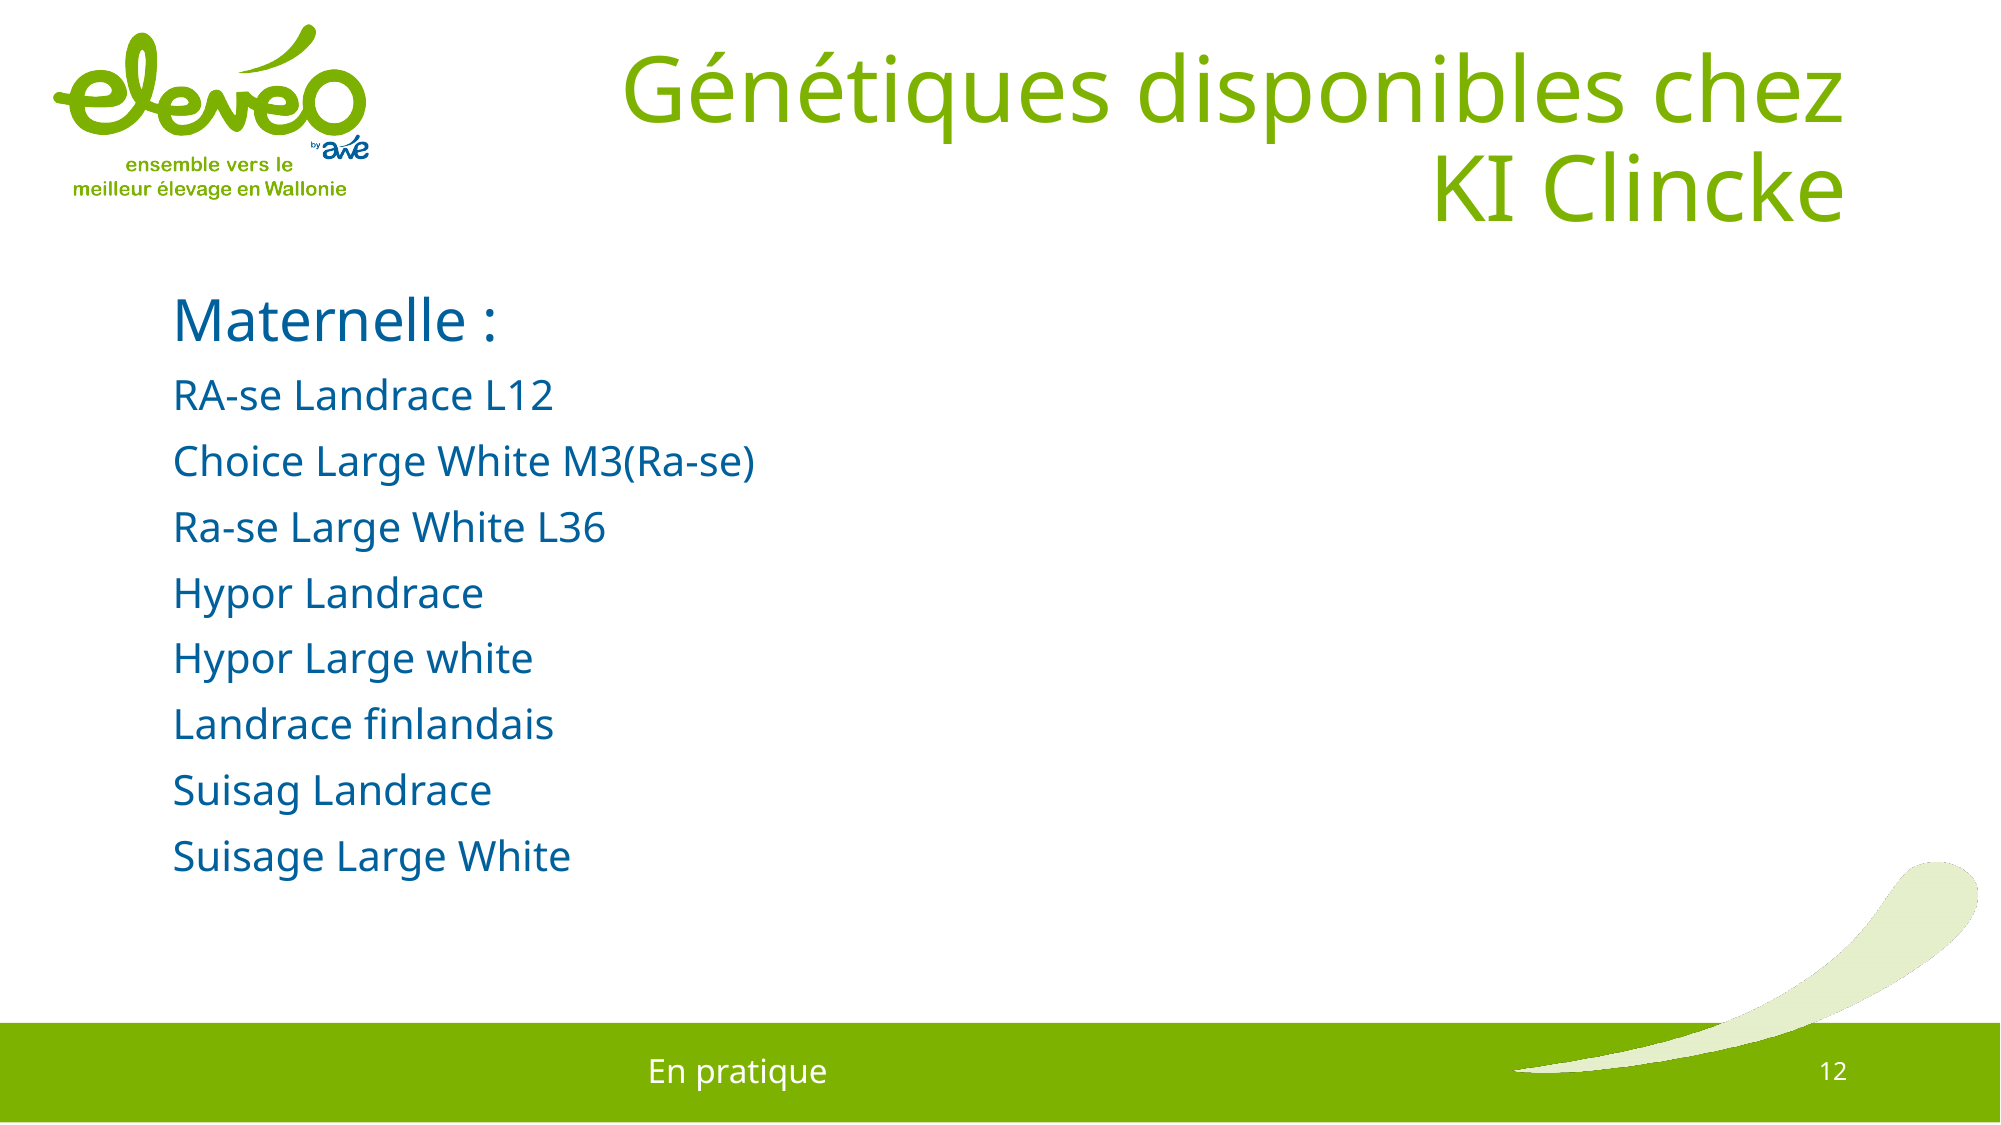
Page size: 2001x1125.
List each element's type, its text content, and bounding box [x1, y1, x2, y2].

text_box [549, 393, 1550, 453]
slide_number 12 [1412, 1051, 1863, 1103]
text_box Maternelle : RA-se Landrace L12 Choice Large White M3(Ra-se) Ra-se Large White L36 Hypor Landrace Hypor Large white Landrace finlandais Suisag Landrace Suisage Large White [158, 283, 1883, 1029]
picture [1863, 862, 1978, 1073]
footer En pratique [137, 1042, 1338, 1103]
picture [53, 24, 369, 200]
text_box Génétiques disponibles chez KI Clincke [506, 36, 1863, 232]
text_box [187, 305, 1913, 1051]
text_box [49, 245, 1775, 991]
